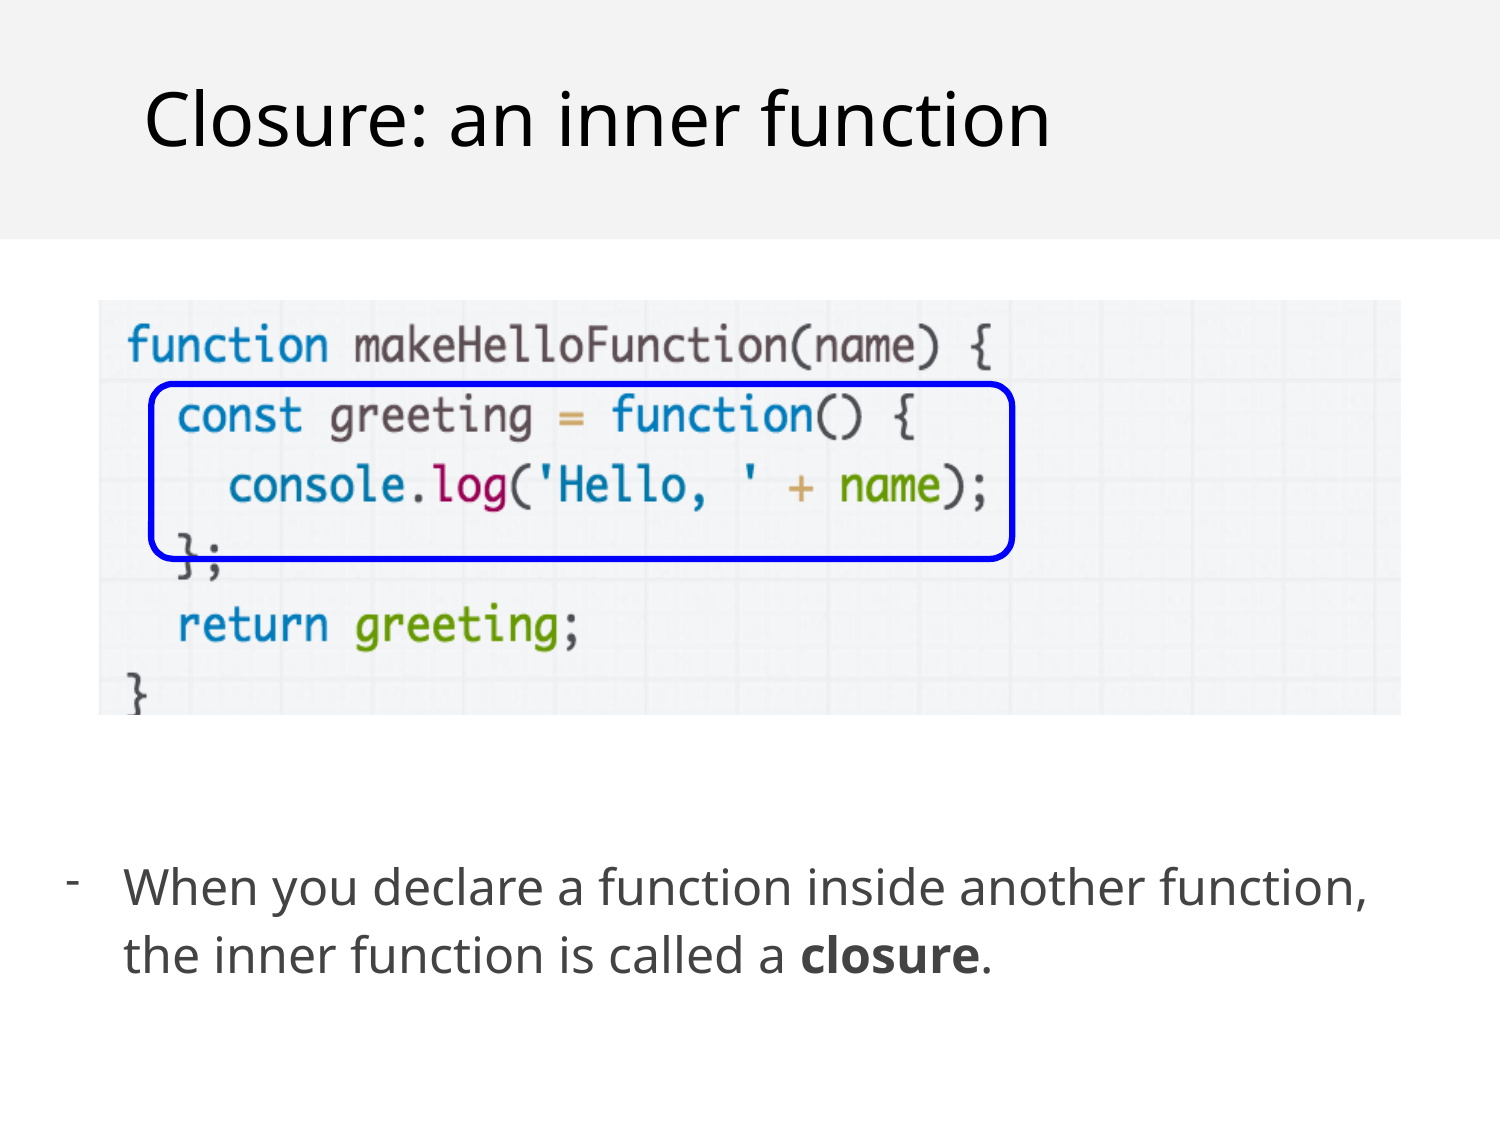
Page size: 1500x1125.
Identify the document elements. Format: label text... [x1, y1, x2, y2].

text_box When you declare a function inside another function, the inner function is called a closure. [33, 753, 1467, 1077]
text_box Closure: an inner function [128, 56, 1372, 183]
picture [98, 299, 1402, 716]
